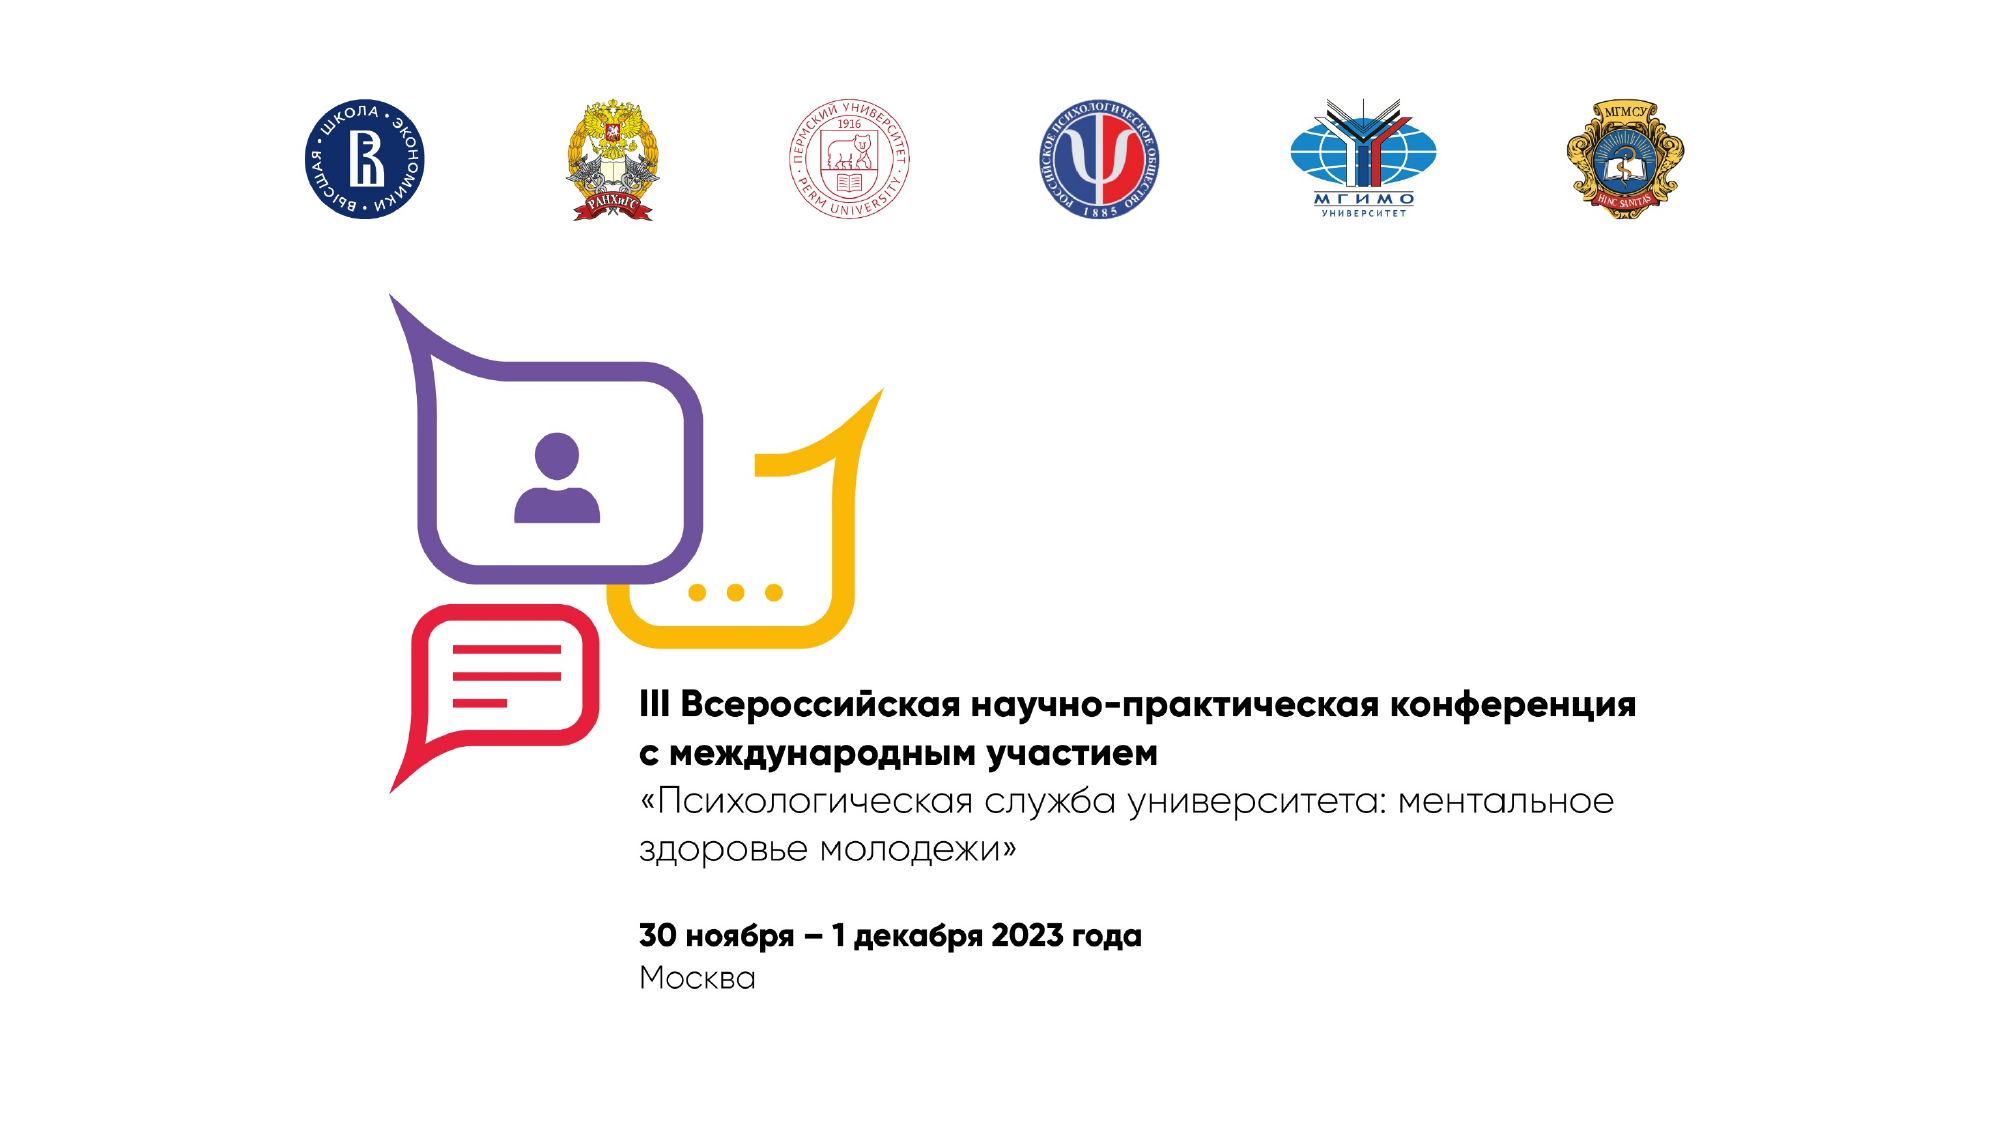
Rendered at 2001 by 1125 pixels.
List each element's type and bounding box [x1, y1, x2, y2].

picture [197, 43, 1814, 1039]
